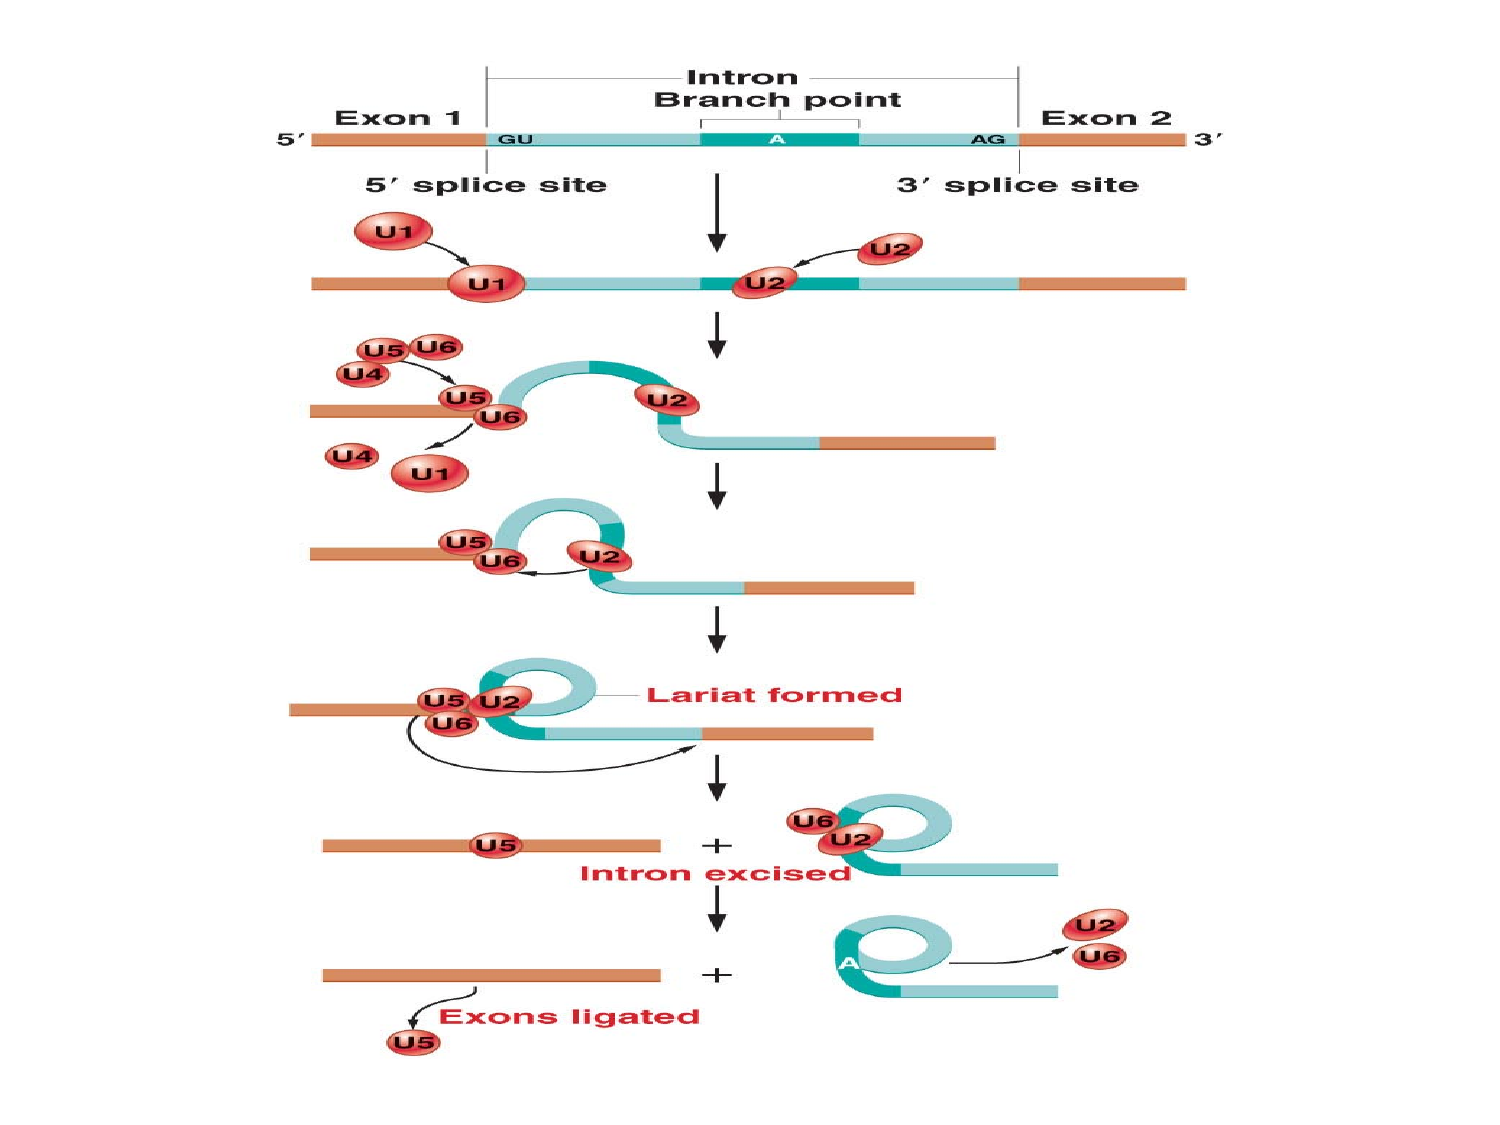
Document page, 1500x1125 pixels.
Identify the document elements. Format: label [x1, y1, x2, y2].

picture [241, 49, 1259, 1064]
